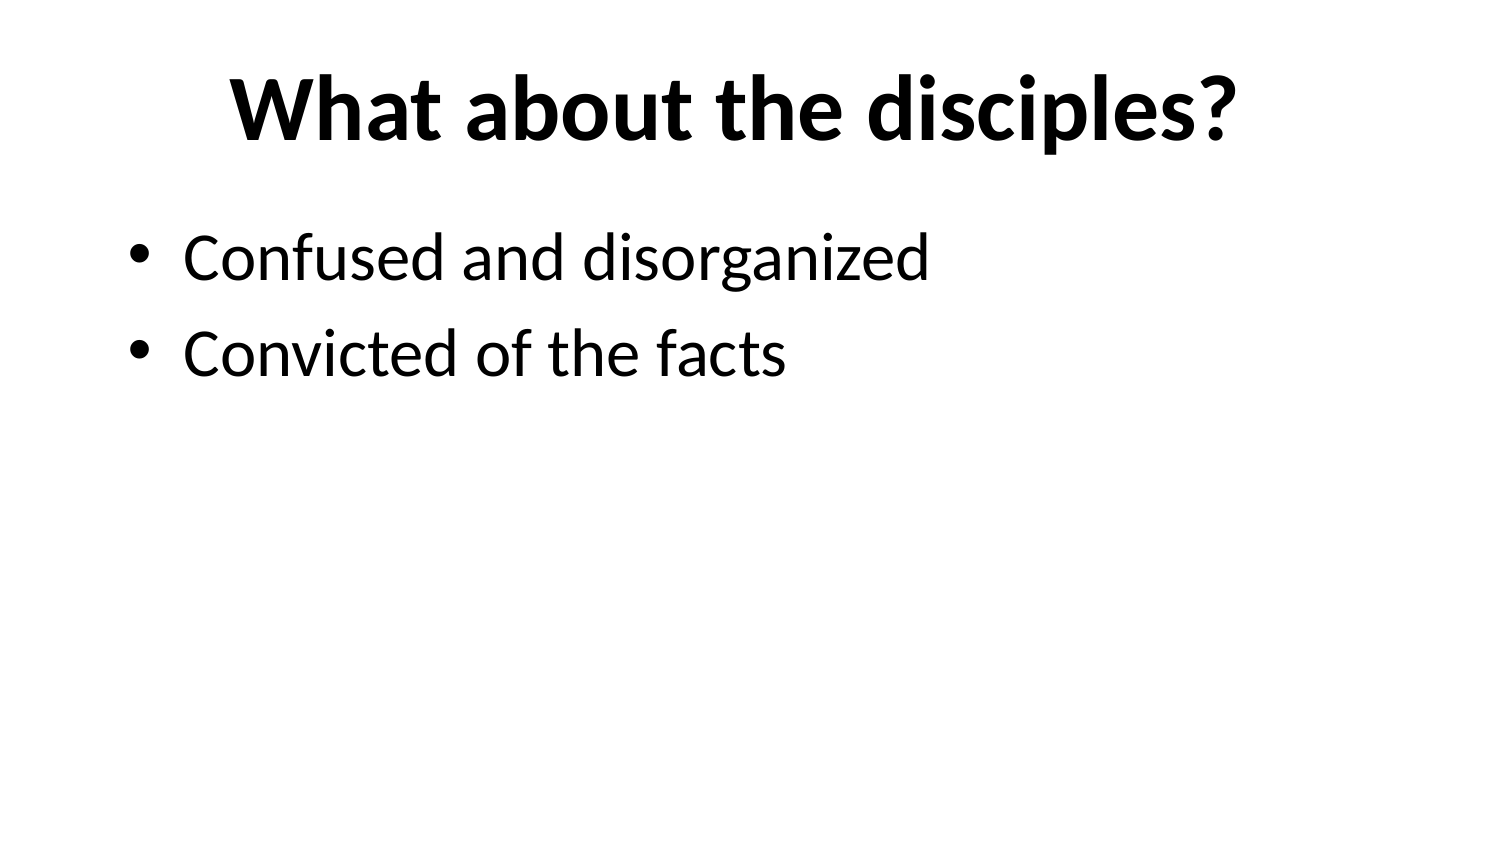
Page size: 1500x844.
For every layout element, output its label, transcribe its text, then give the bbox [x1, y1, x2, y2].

list Confused and disorganized Convicted of the facts [112, 204, 1387, 828]
title What about the disciples? [84, 21, 1387, 185]
